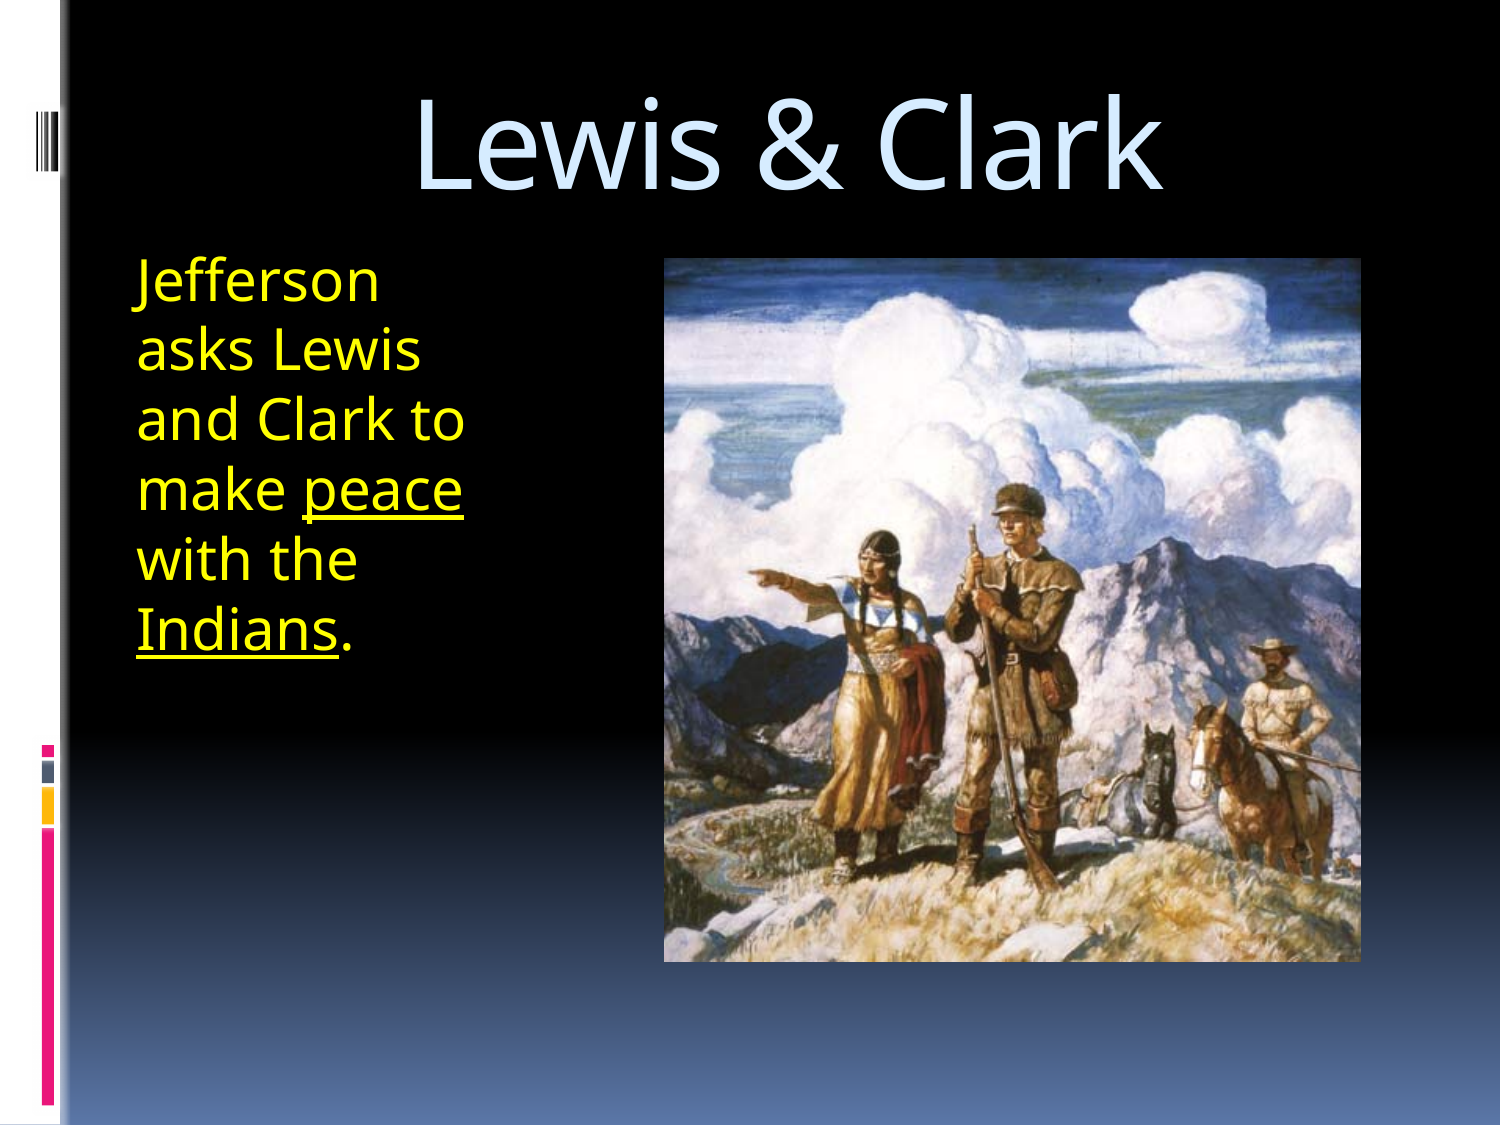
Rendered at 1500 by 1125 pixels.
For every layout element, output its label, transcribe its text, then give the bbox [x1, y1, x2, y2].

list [664, 258, 1361, 963]
title Lewis & Clark [112, 44, 1463, 236]
list Jefferson asks Lewis and Clark to make peace with the Indians. [112, 235, 525, 986]
